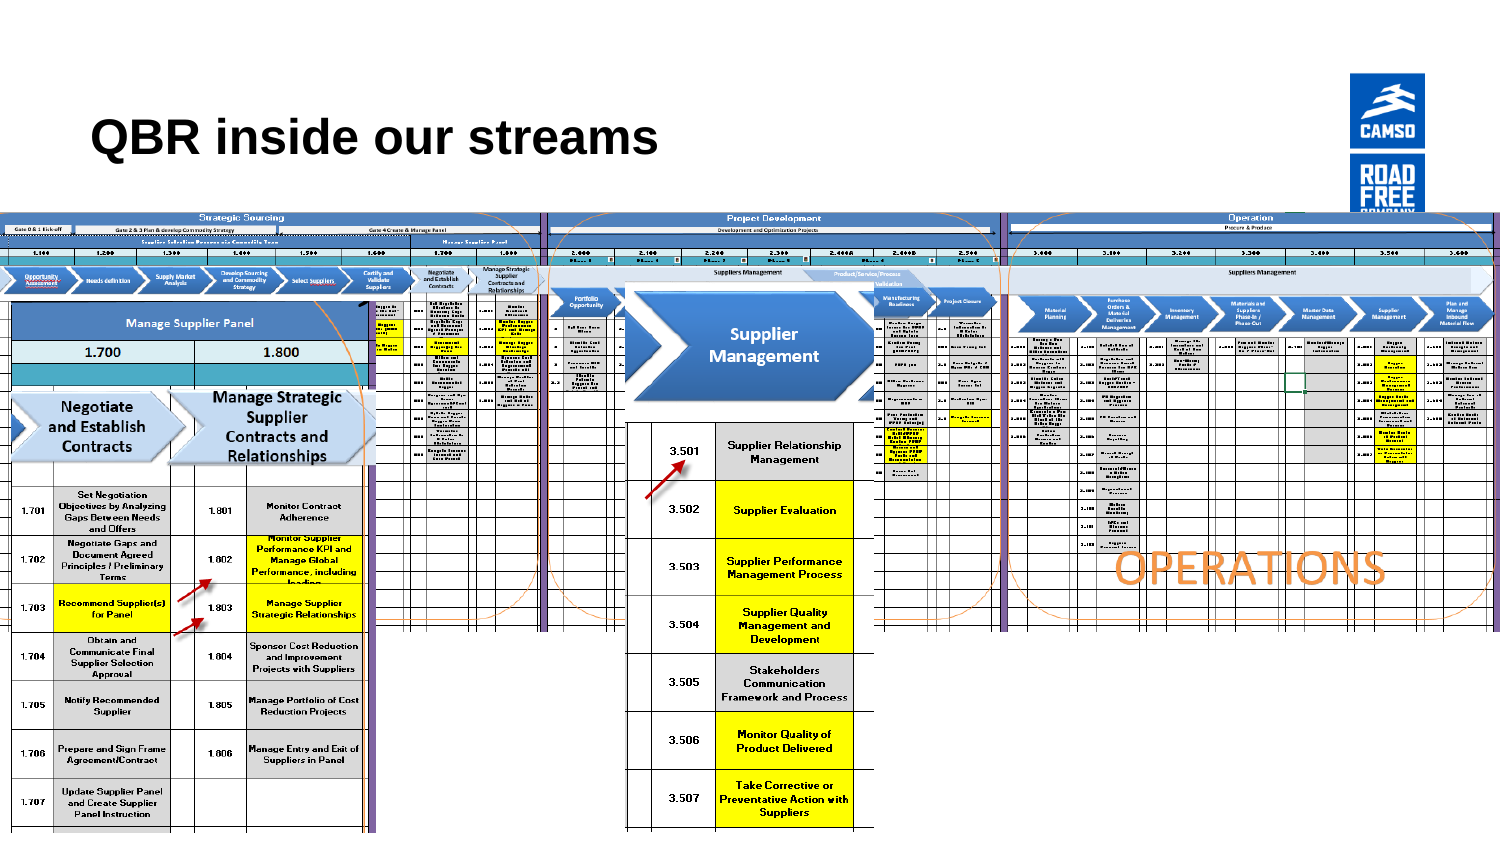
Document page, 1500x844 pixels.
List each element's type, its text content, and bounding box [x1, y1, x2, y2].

title QBR inside our streams [75, 75, 1329, 194]
picture [0, 0, 1500, 844]
